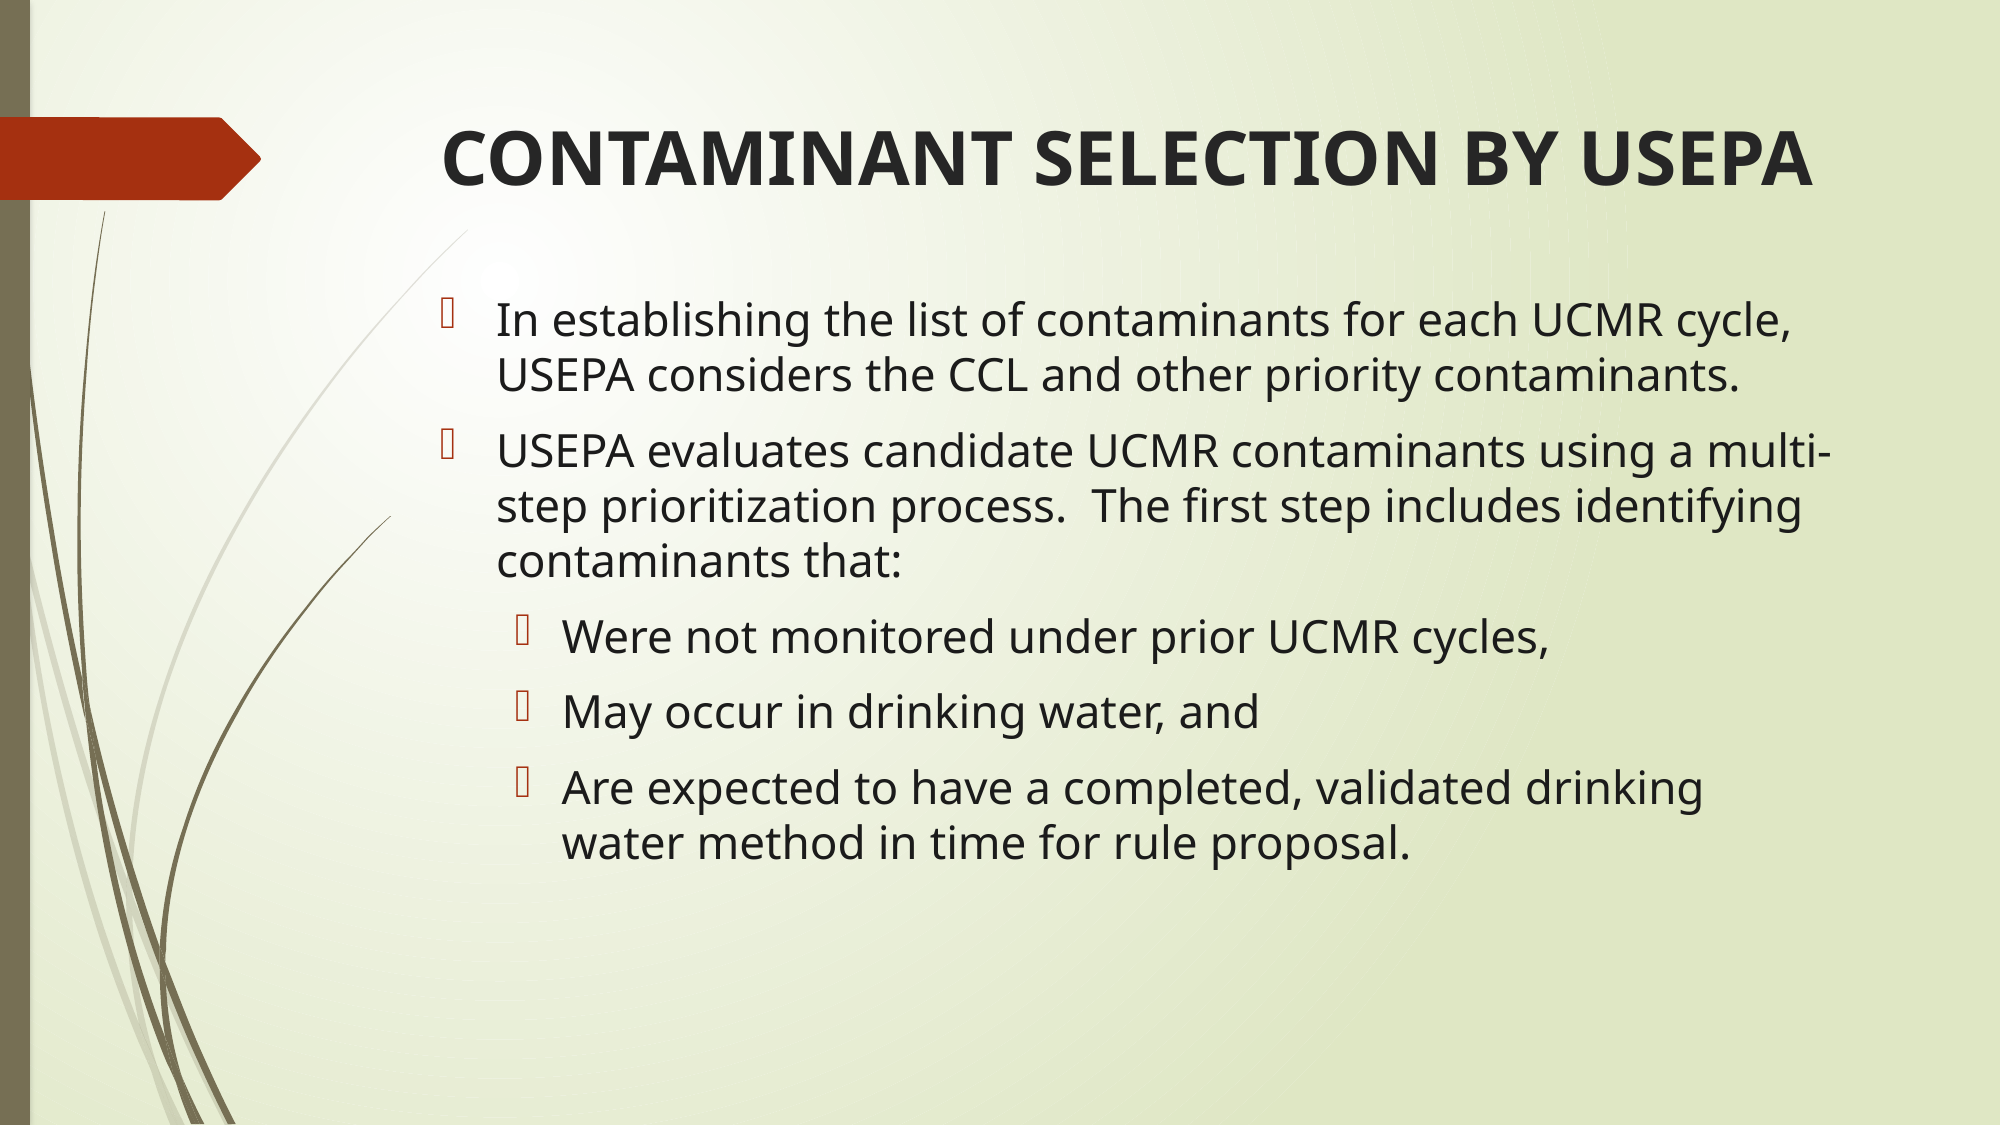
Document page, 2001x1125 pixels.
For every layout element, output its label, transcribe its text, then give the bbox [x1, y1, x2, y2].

title CONTAMINANT SELECTION BY USEPA [425, 102, 1888, 283]
list In establishing the list of contaminants for each UCMR cycle, USEPA considers the CCL and other priority contaminants. USEPA evaluates candidate UCMR contaminants using a multi-step prioritization process. The first step includes identifying contaminants that: Were not monitored under prior UCMR cycles, May occur in drinking water, and Are expected to have a completed, validated drinking water method in time for rule proposal. [424, 283, 1888, 970]
